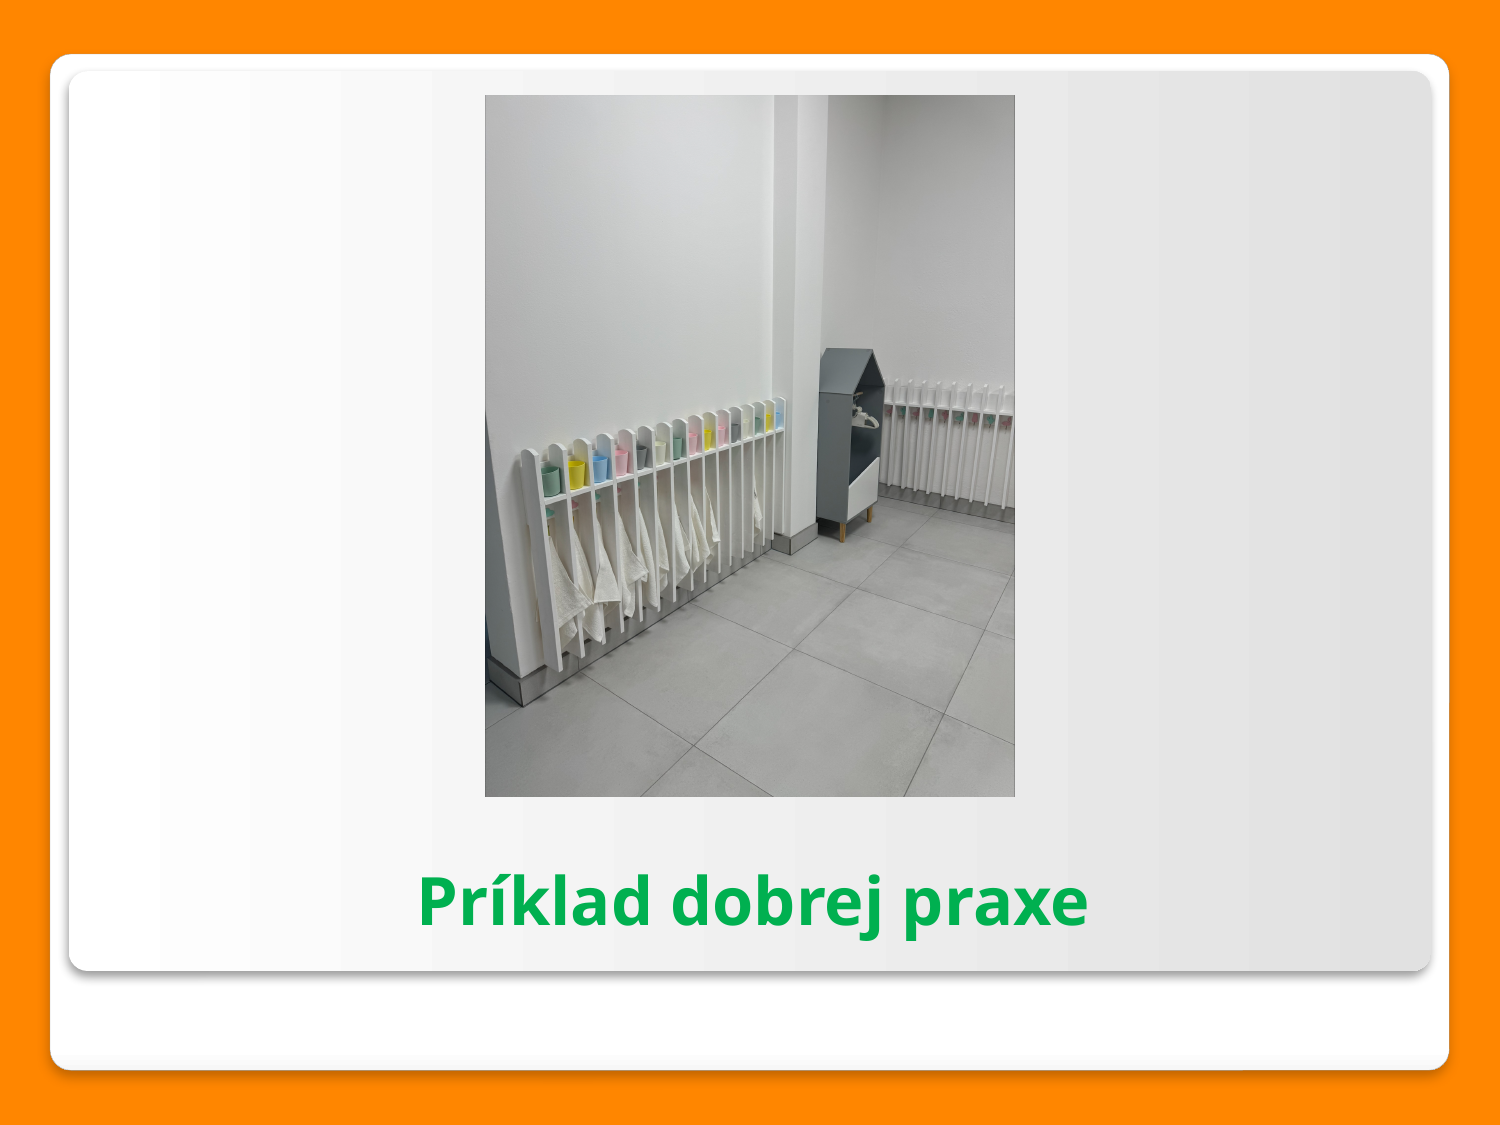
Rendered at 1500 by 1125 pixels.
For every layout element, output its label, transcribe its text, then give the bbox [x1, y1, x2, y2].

title Príklad dobrej praxe [82, 817, 1425, 991]
picture [485, 94, 1015, 798]
